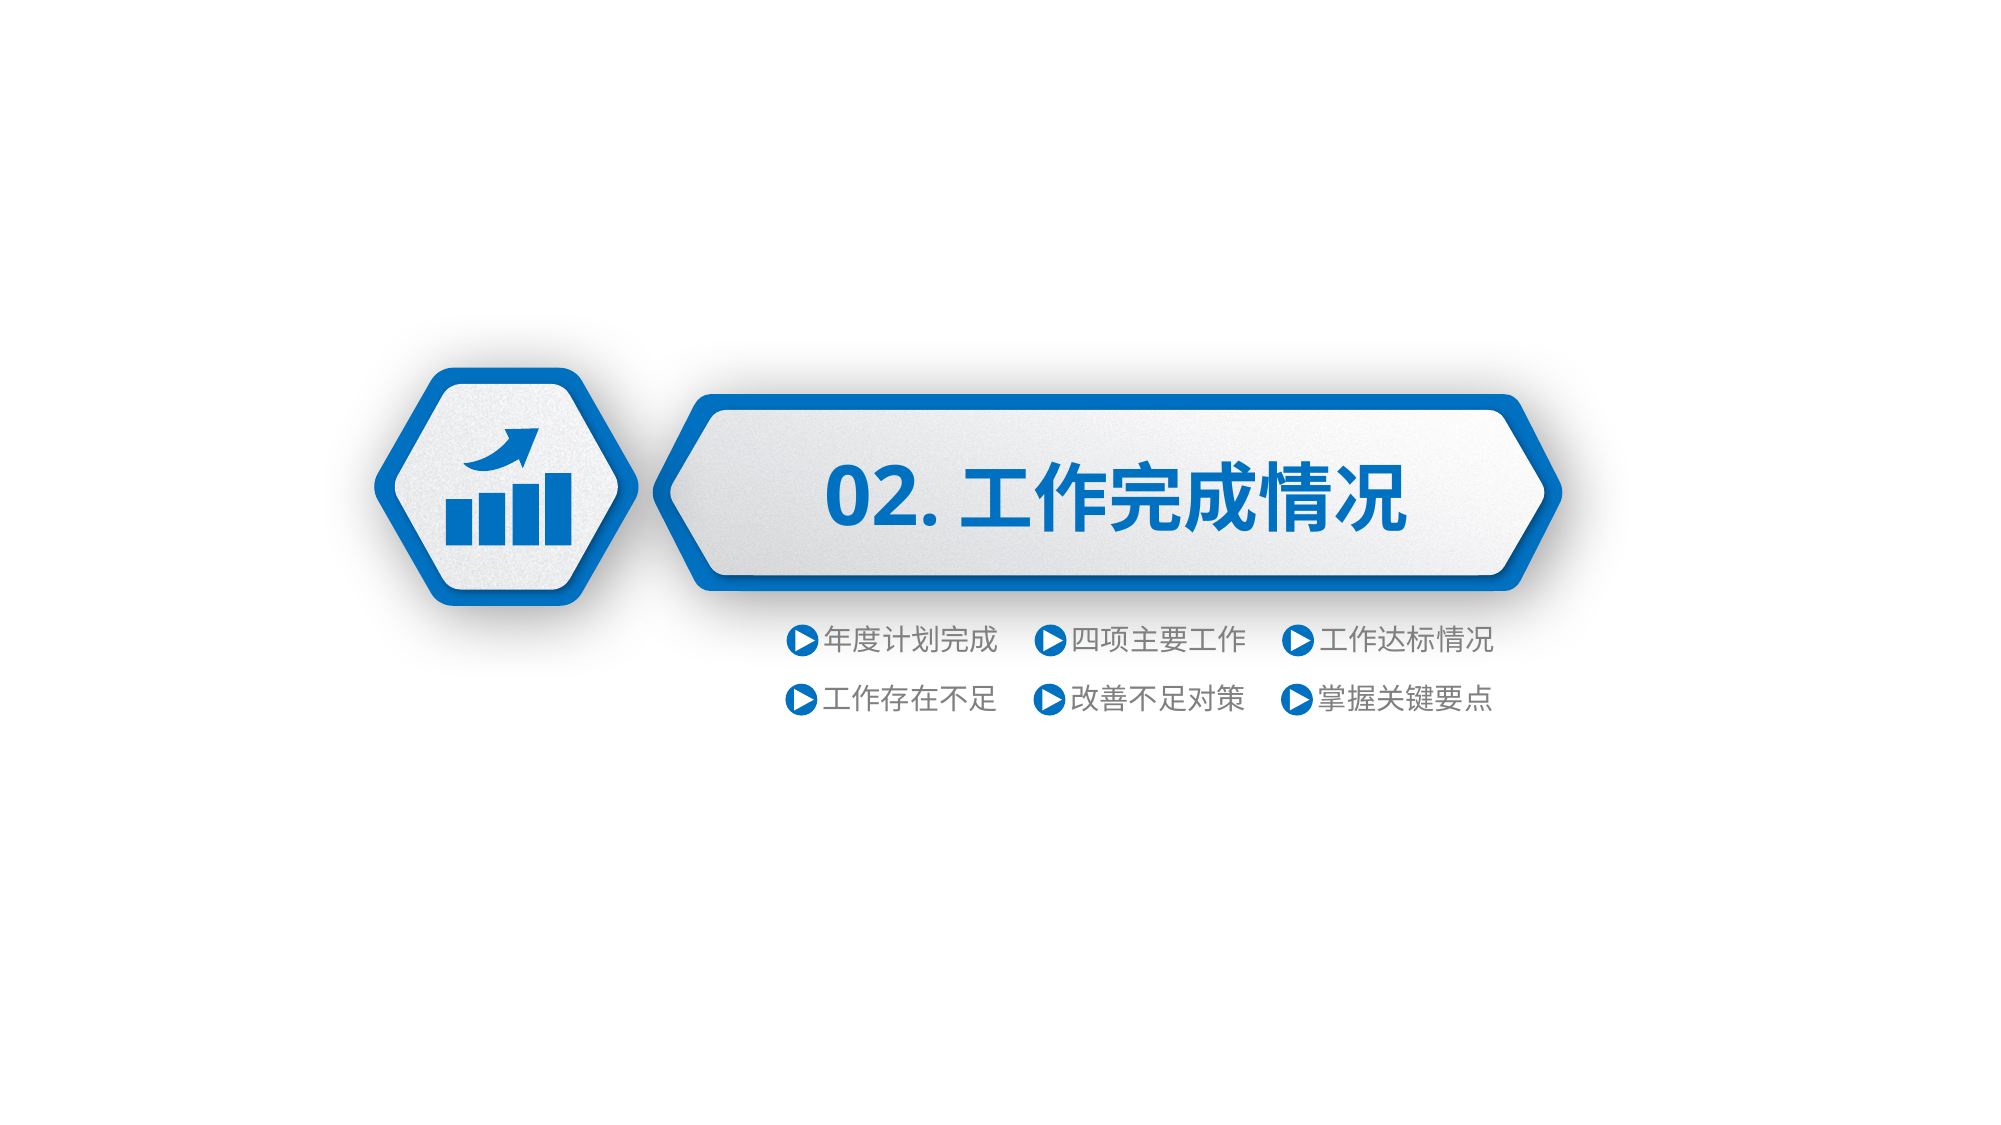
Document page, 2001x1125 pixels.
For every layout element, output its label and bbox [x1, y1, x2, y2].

text_box [787, 680, 1024, 717]
text_box [788, 621, 1025, 658]
text_box [373, 367, 639, 607]
text_box [1035, 680, 1272, 717]
text_box [1282, 680, 1520, 717]
text_box [1036, 621, 1273, 658]
text_box [652, 393, 1563, 592]
text_box [1284, 621, 1521, 658]
text_box [445, 428, 572, 546]
